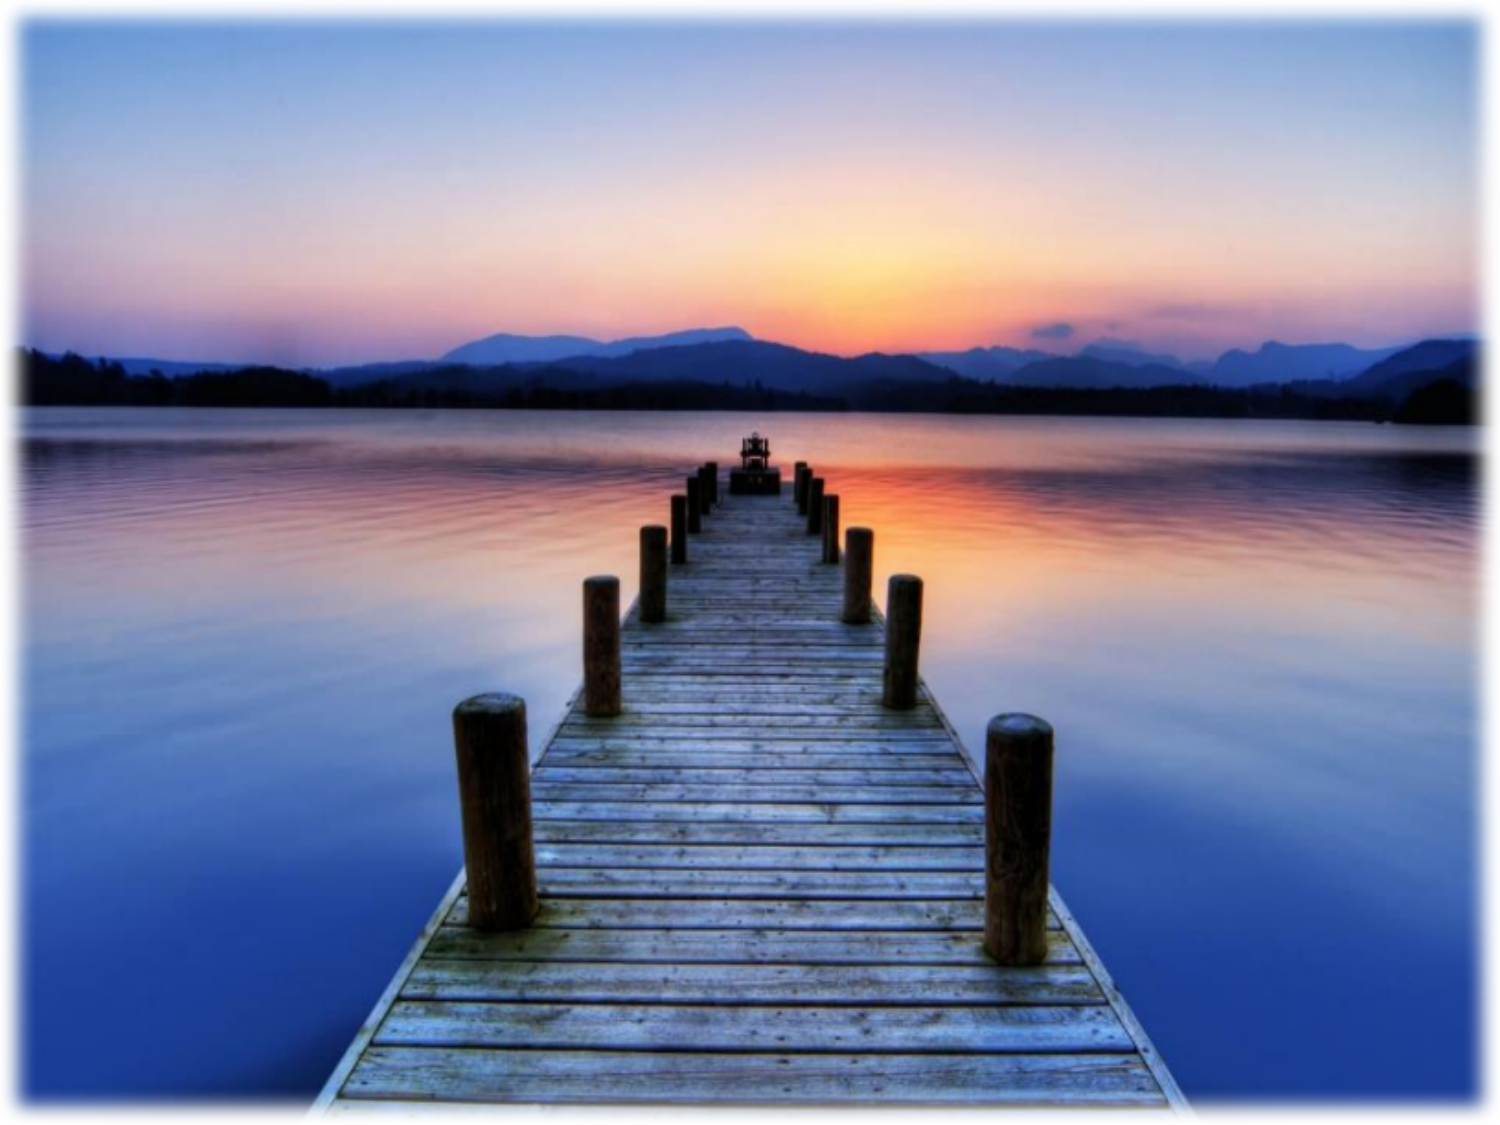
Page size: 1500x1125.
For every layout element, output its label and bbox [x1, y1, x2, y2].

text_box [0, 0, 1500, 1125]
